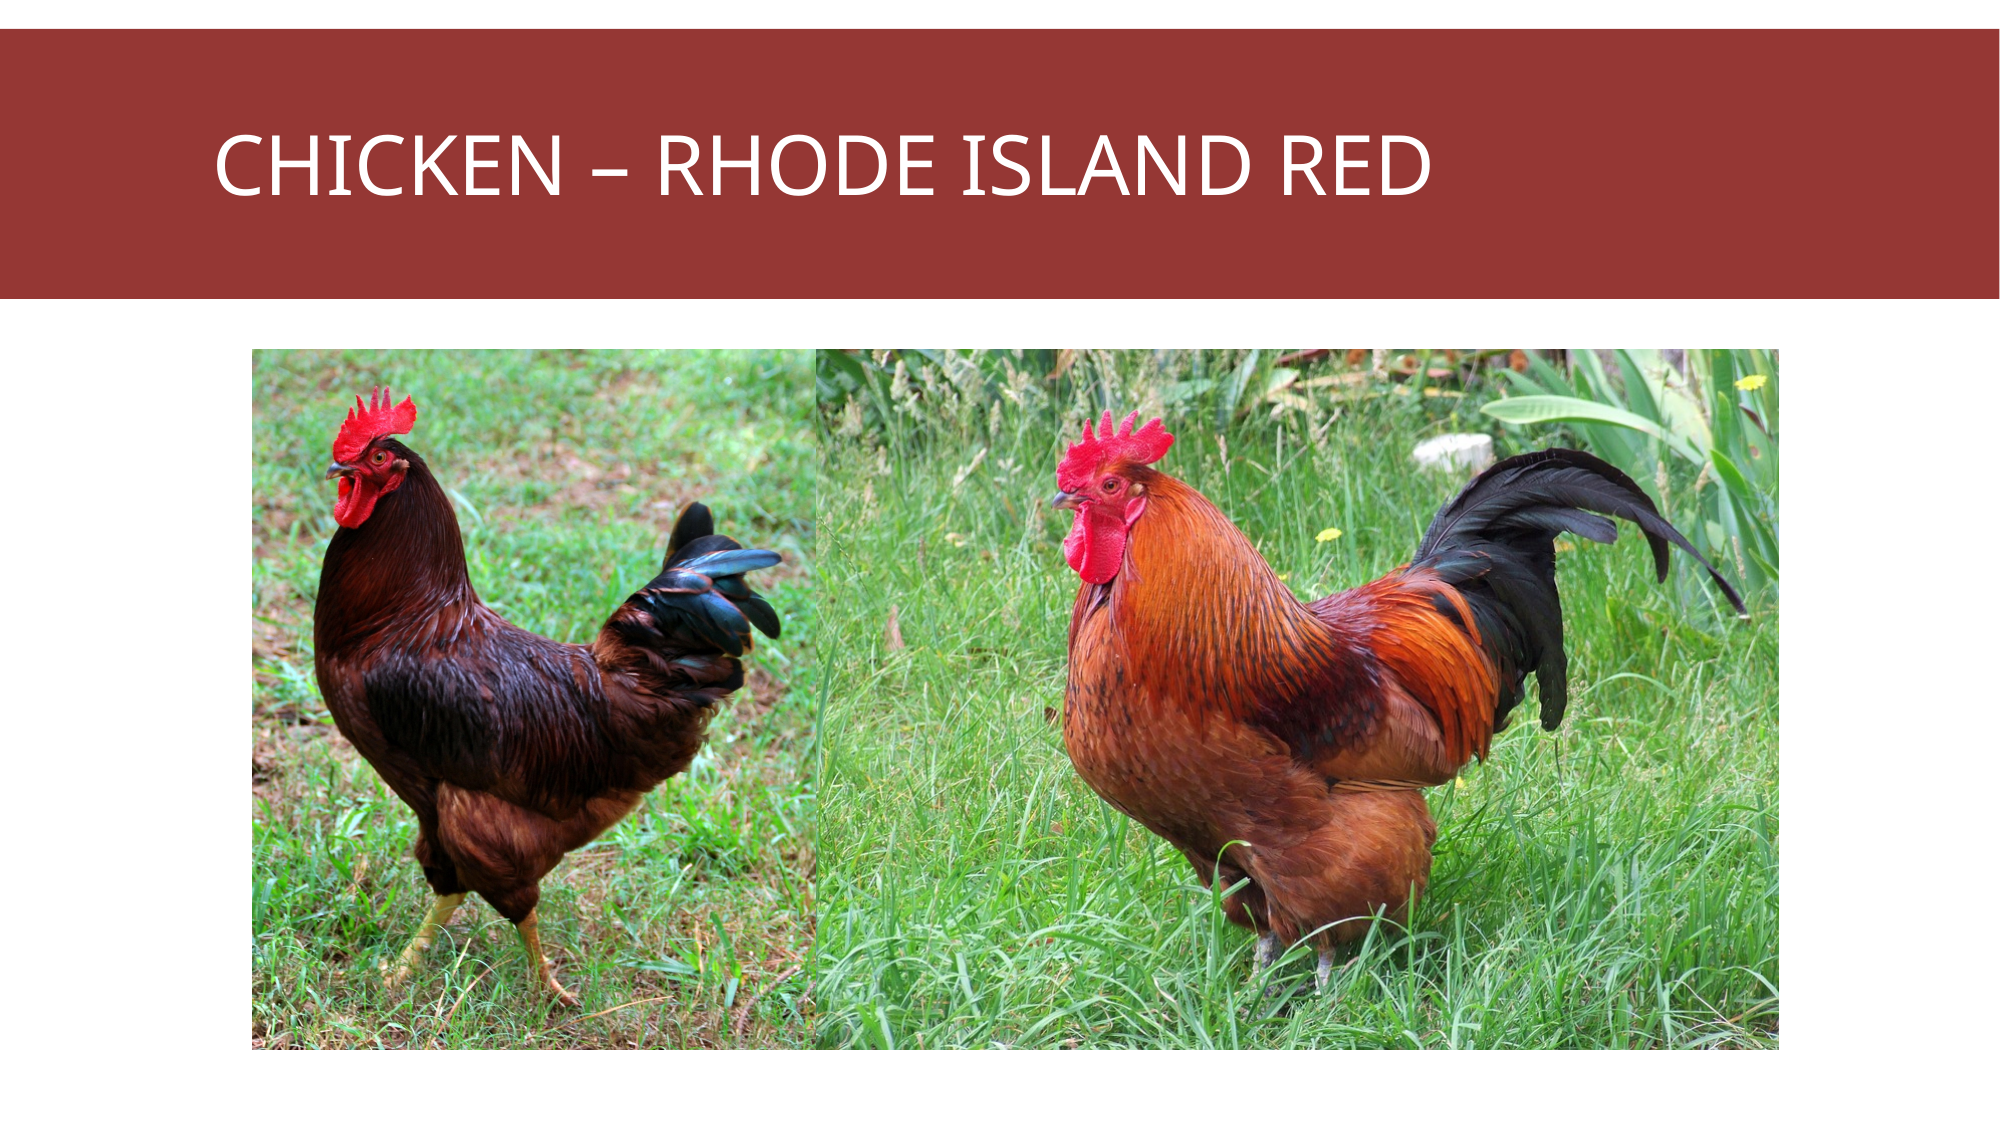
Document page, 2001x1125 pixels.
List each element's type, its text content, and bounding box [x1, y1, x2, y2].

picture [252, 349, 1779, 1051]
title Chicken – Rhode Island Red [197, 46, 1803, 295]
